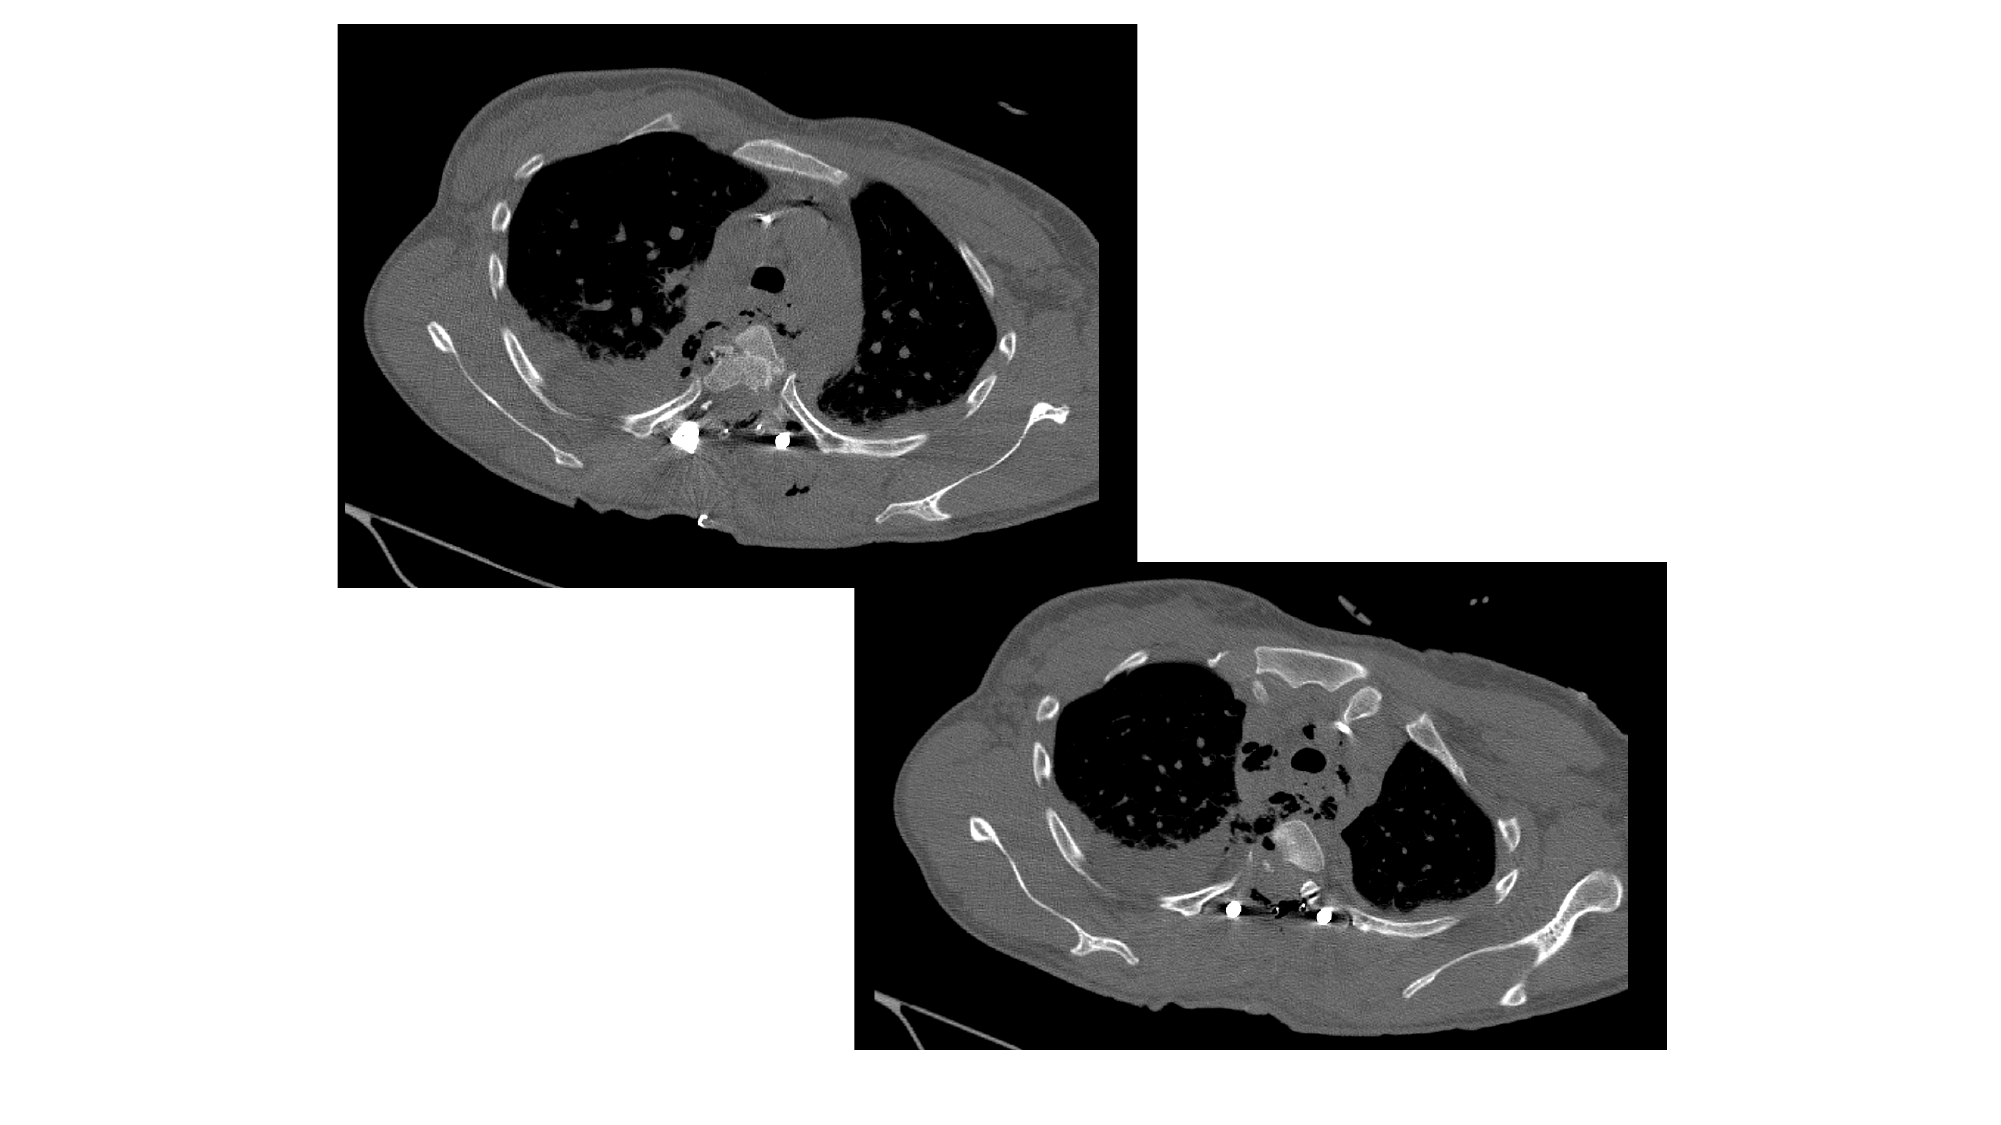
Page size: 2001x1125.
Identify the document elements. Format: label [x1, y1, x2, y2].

picture [337, 24, 1667, 1050]
